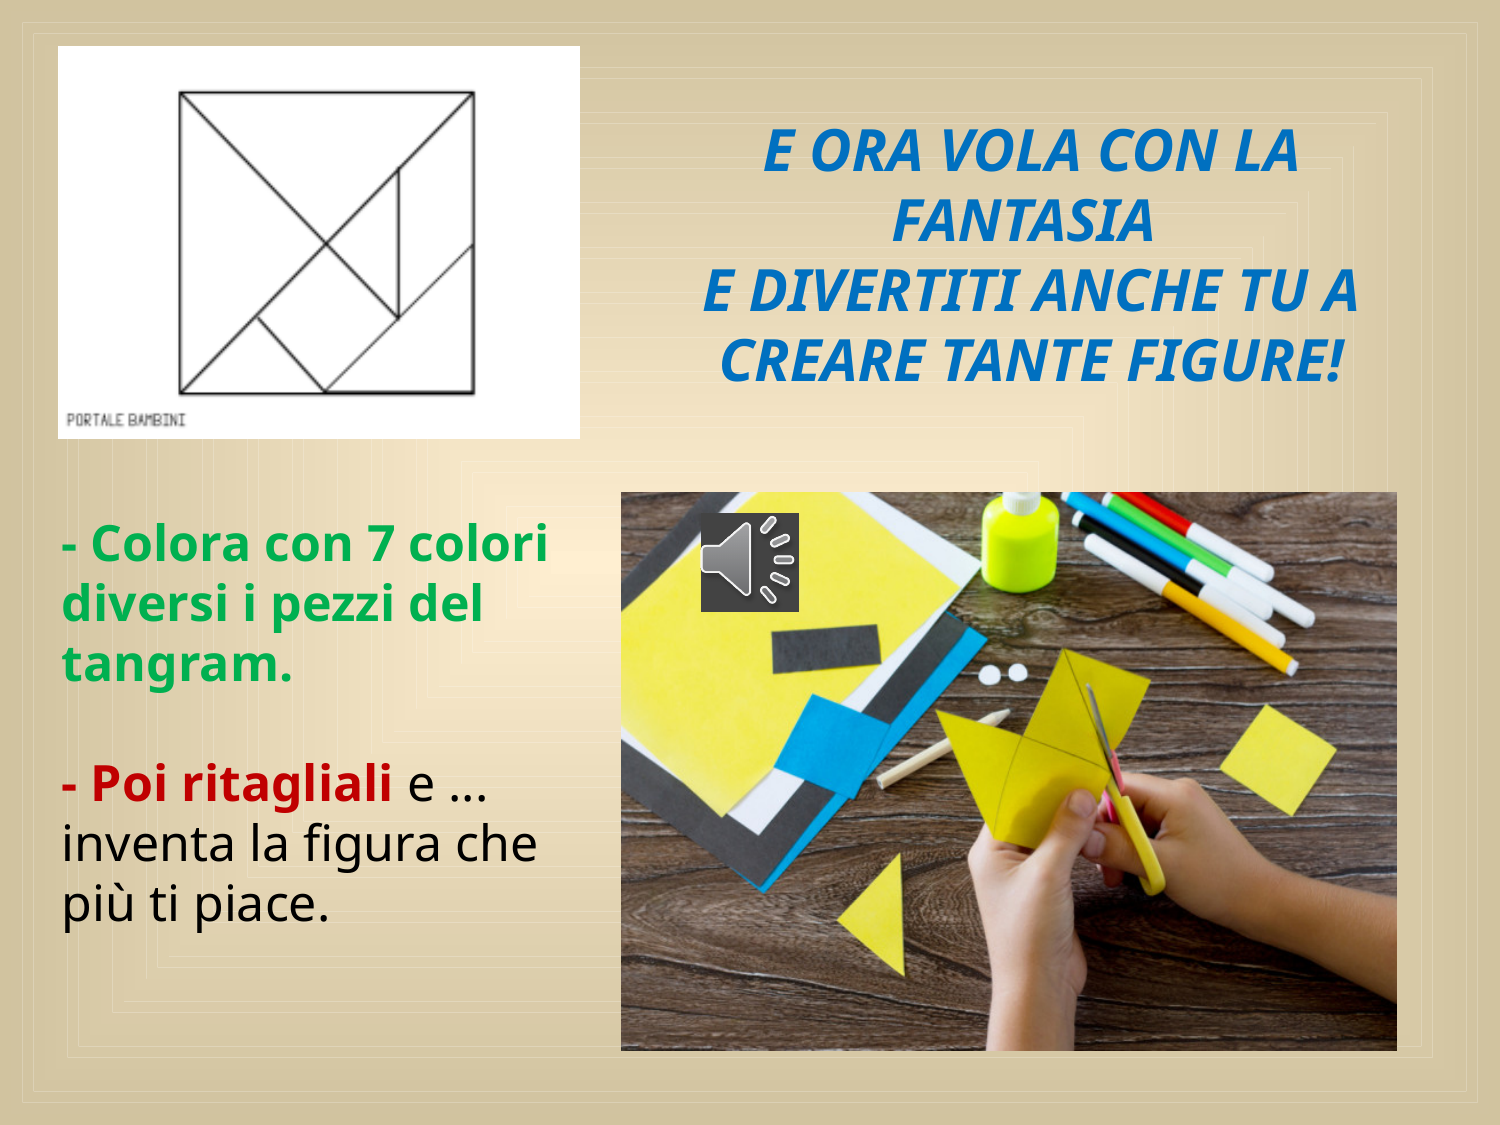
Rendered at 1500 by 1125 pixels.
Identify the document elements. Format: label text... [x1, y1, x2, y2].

picture [58, 46, 580, 439]
text_box E ORA VOLA CON LA FANTASIA E DIVERTITI ANCHE TU A CREARE TANTE FIGURE! [667, 105, 1395, 401]
text_box - Colora con 7 colori diversi i pezzi del tangram. - Poi ritagliali e ... inventa la figura che più ti piace. [46, 503, 575, 939]
picture [620, 491, 1398, 1052]
